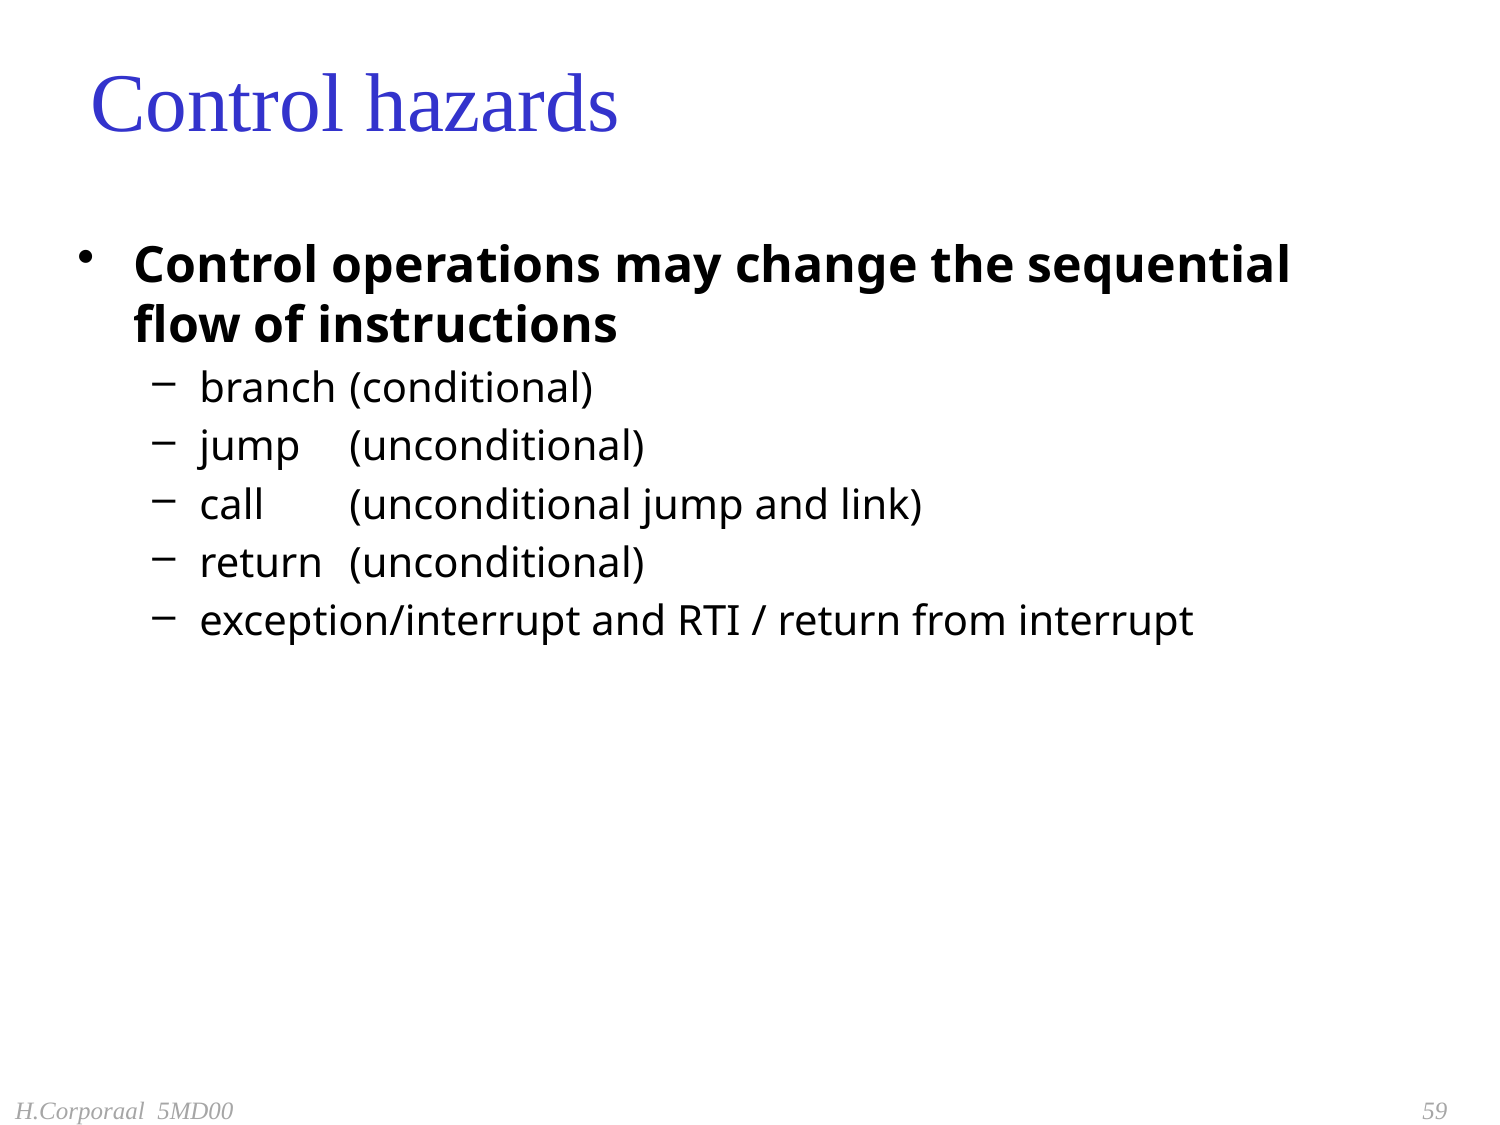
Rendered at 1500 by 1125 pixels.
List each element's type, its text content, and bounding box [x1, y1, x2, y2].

list Control operations may change the sequential flow of instructions branch (conditional) jump (unconditional) call (unconditional jump and link) return (unconditional) exception/interrupt and RTI / return from interrupt [62, 224, 1351, 1001]
slide_number H.Corporaal 5MD00 [0, 1094, 350, 1125]
slide_number 59 [1112, 1094, 1463, 1125]
title Control hazards [74, 36, 1426, 160]
